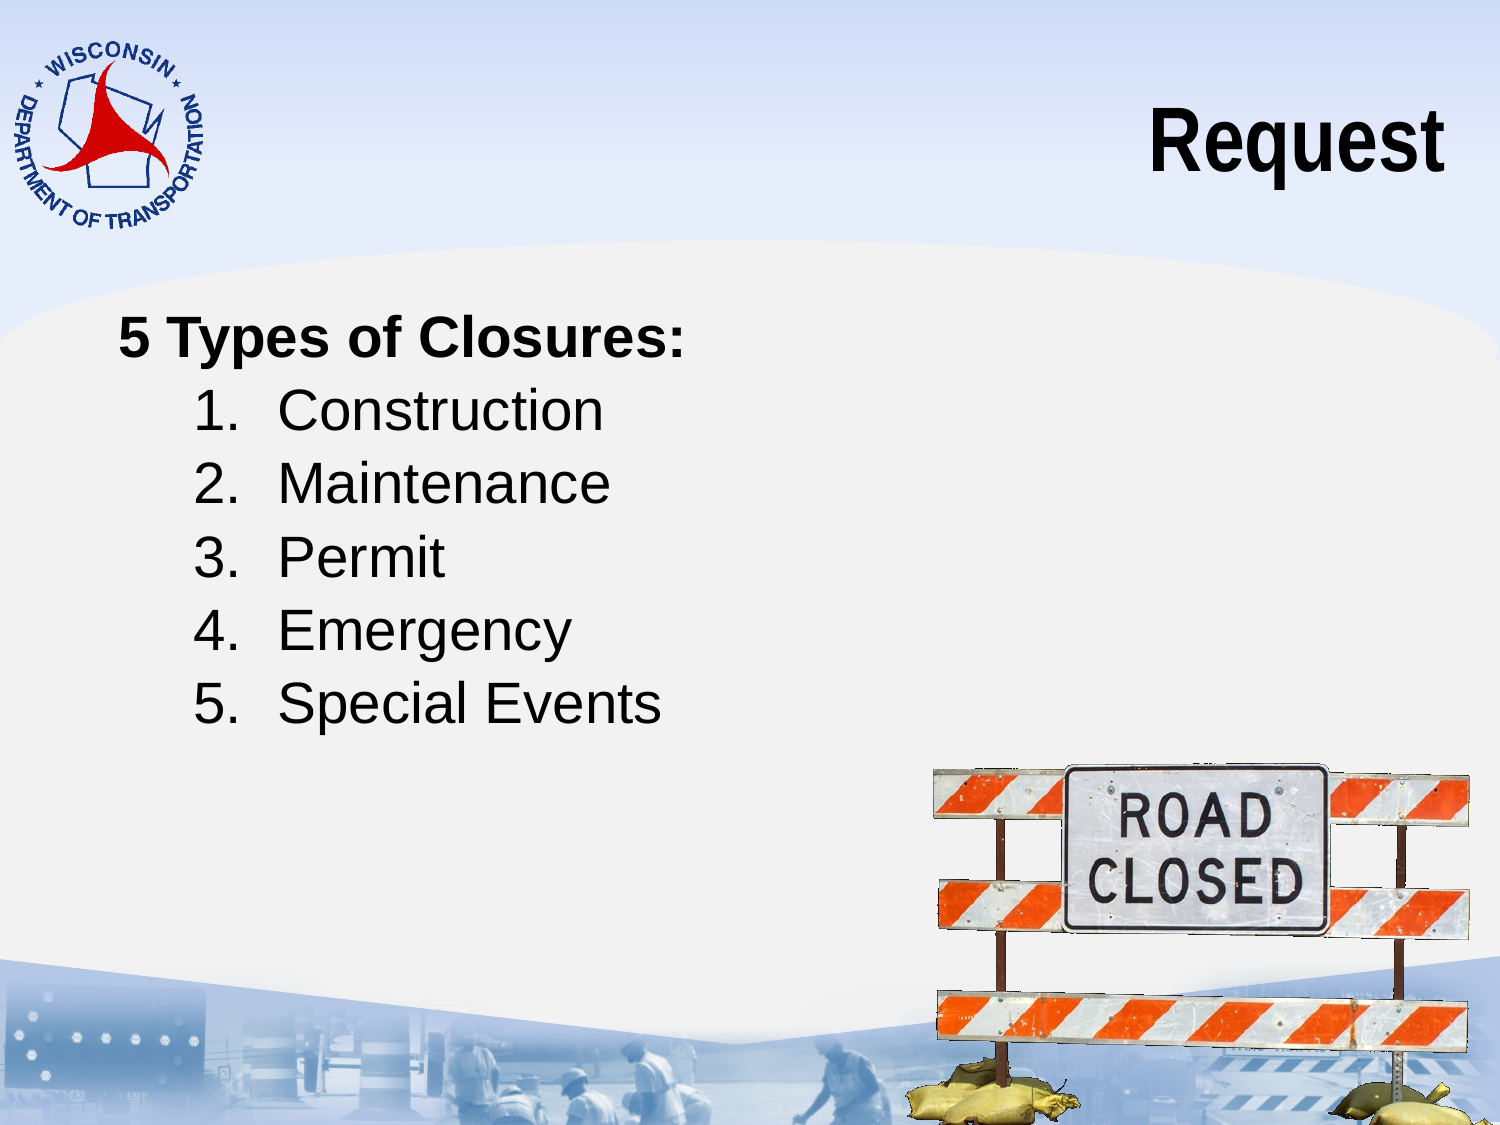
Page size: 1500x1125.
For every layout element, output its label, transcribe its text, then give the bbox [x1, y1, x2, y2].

title Request [166, 33, 1461, 251]
list 5 Types of Closures: Construction Maintenance Permit Emergency Special Events [103, 299, 1397, 1014]
picture [14, 41, 166, 229]
picture [899, 718, 1500, 1125]
